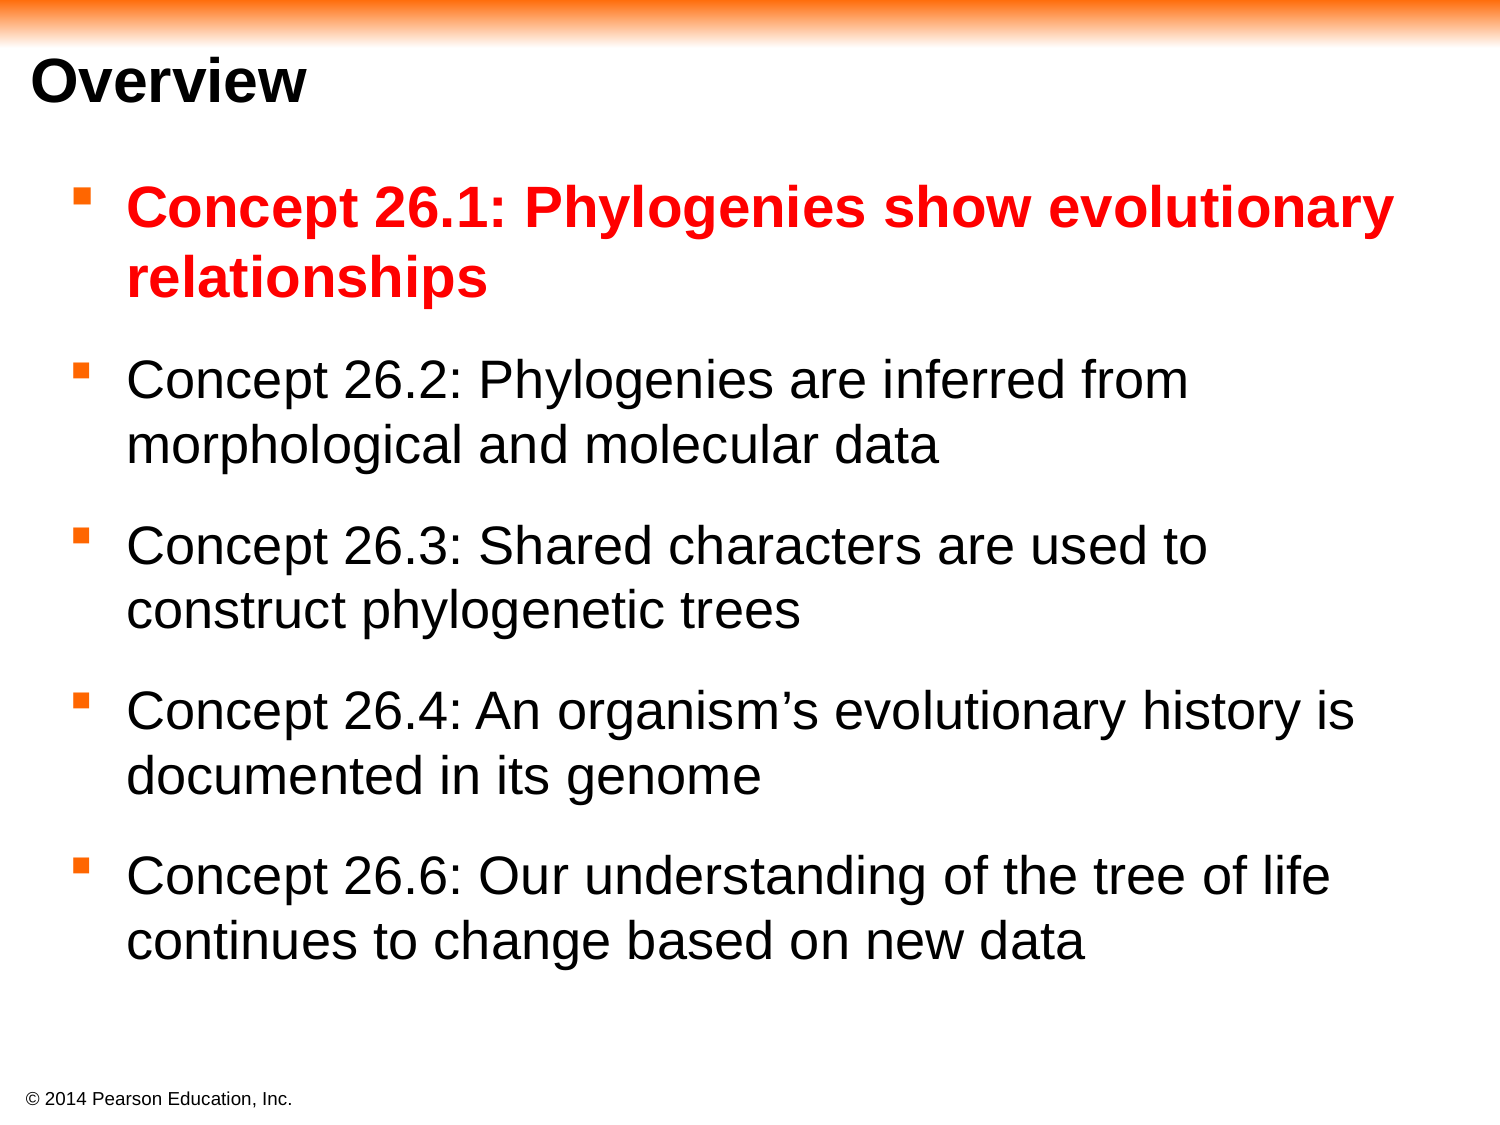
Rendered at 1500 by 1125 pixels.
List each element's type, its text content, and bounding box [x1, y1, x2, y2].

title Overview [29, 49, 1470, 184]
list Concept 26.1: Phylogenies show evolutionary relationships Concept 26.2: Phylogenies are inferred from morphological and molecular data Concept 26.3: Shared characters are used to construct phylogenetic trees Concept 26.4: An organism’s evolutionary history is documented in its genome Concept 26.6: Our understanding of the tree of life continues to change based on new data [69, 168, 1464, 1060]
